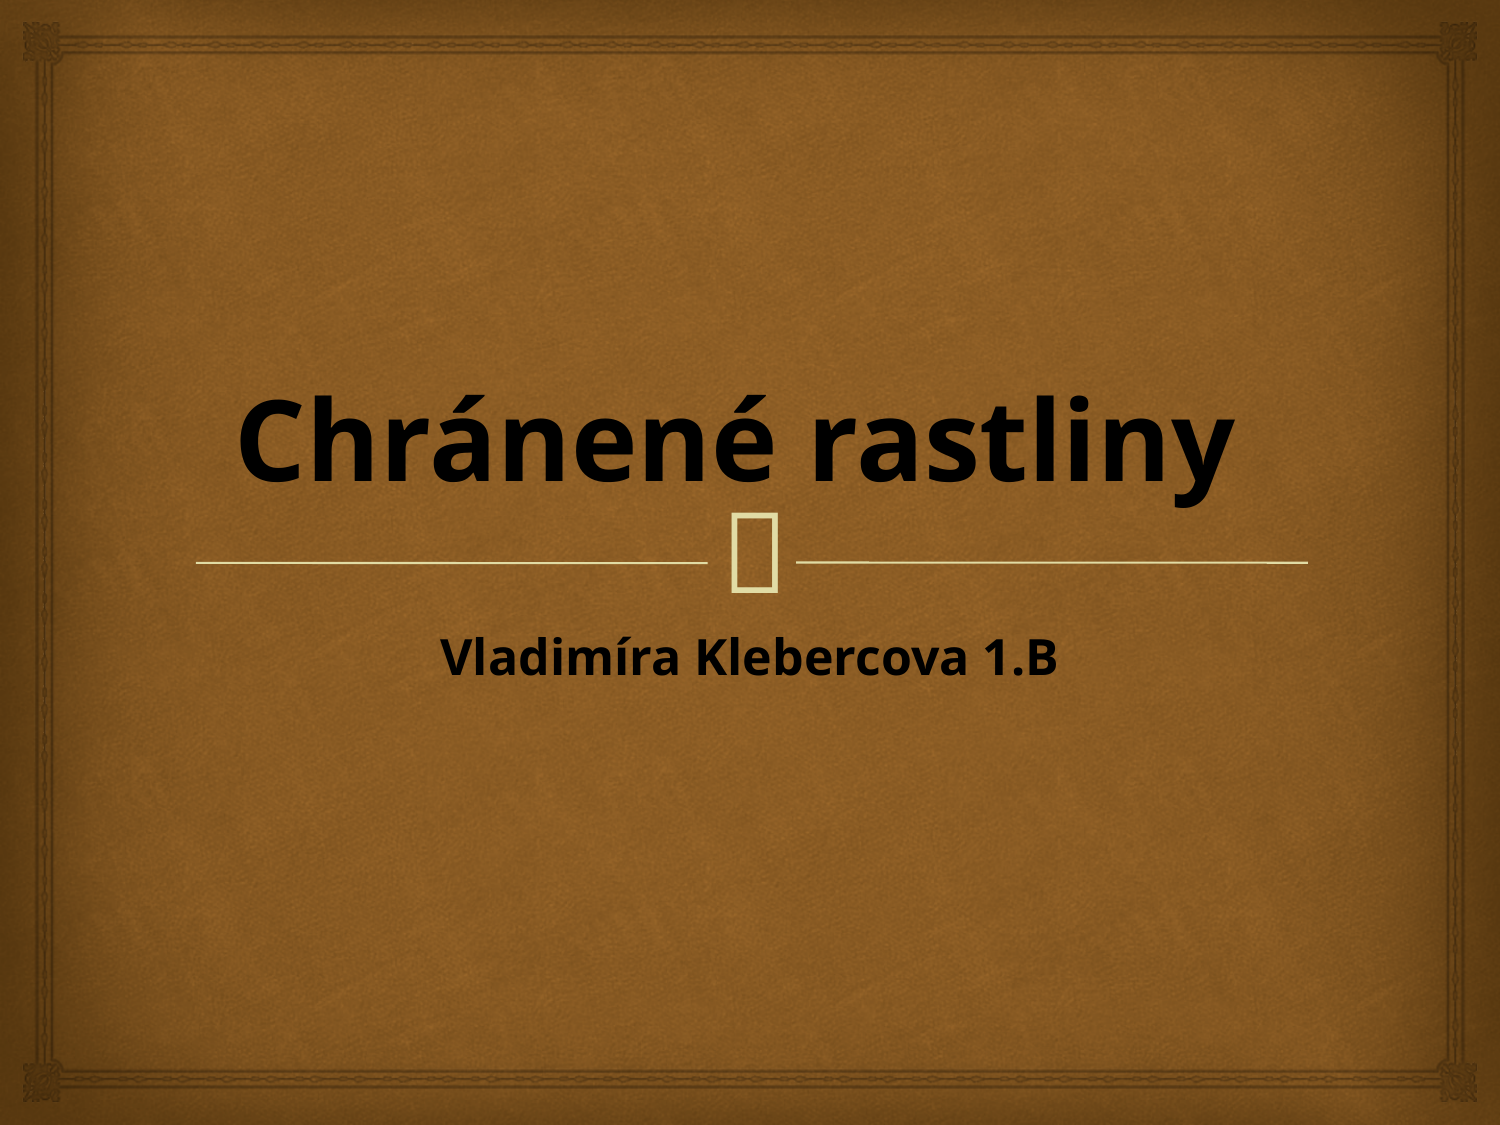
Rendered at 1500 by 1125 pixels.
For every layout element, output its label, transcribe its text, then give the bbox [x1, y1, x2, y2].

title Chránené rastliny [194, 227, 1306, 512]
subtitle Vladimíra Klebercova 1.B [225, 618, 1275, 906]
picture [0, 0, 1500, 1125]
